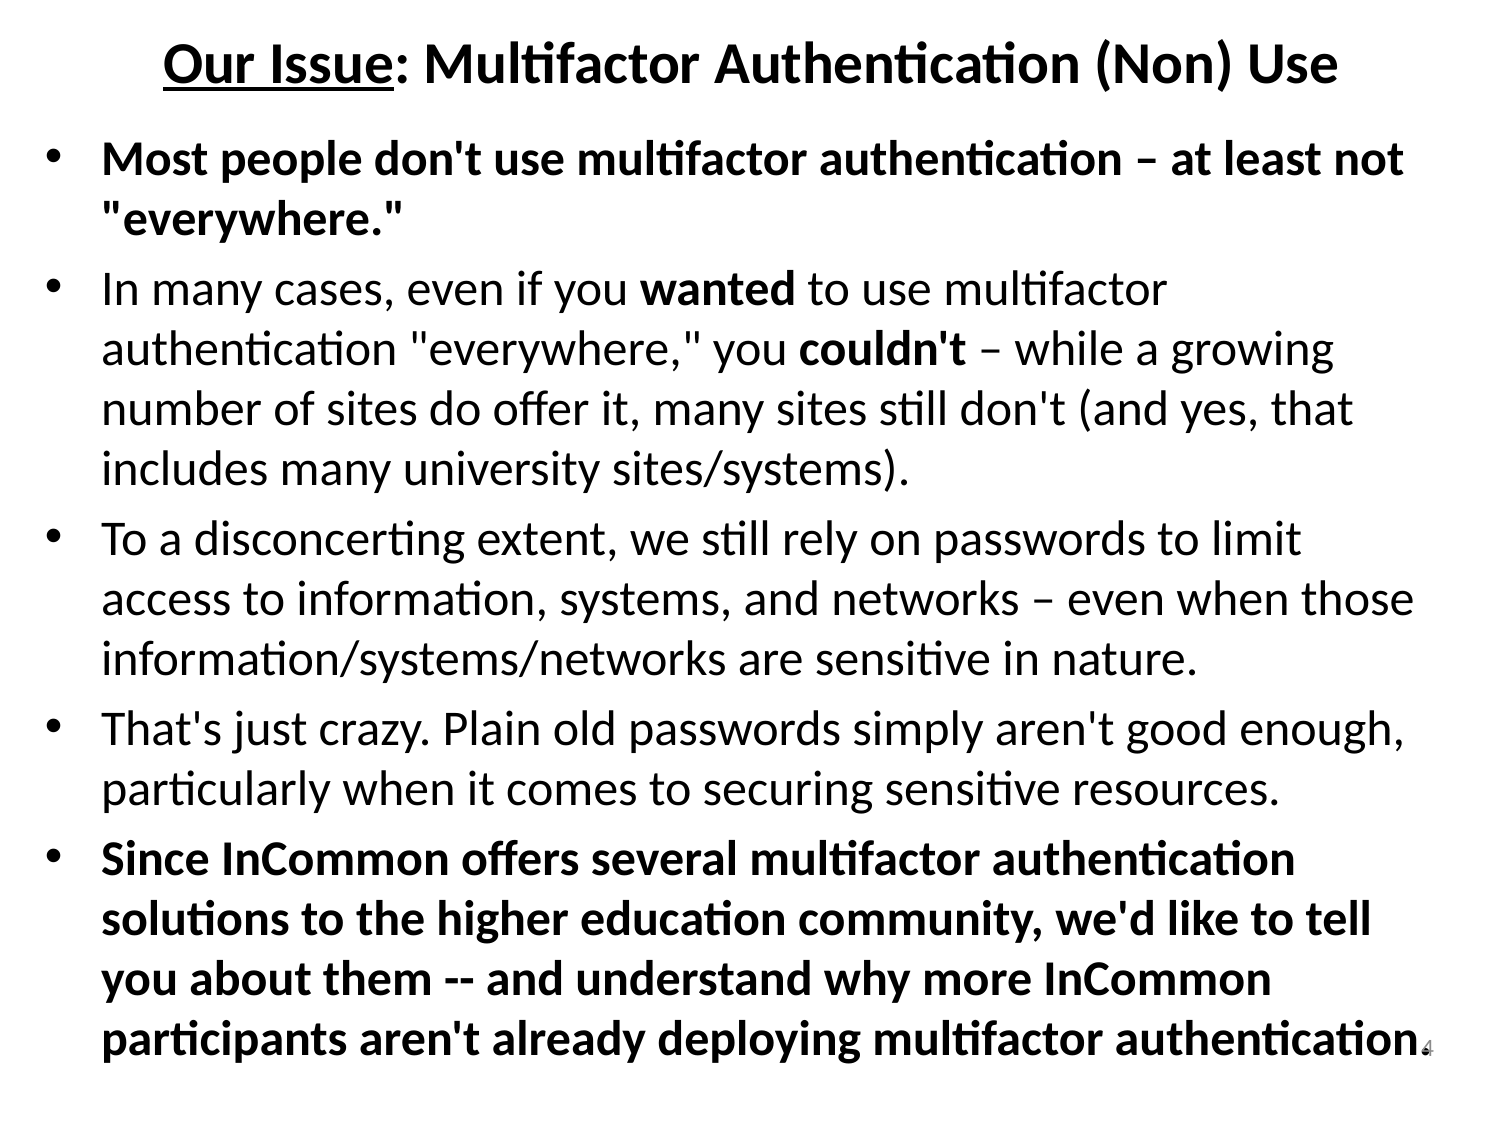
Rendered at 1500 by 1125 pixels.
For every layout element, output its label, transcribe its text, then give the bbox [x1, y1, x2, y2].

slide_number 4 [1098, 1016, 1449, 1077]
list Most people don't use multifactor authentication – at least not "everywhere." In many cases, even if you wanted to use multifactor authentication "everywhere," you couldn't – while a growing number of sites do offer it, many sites still don't (and yes, that includes many university sites/systems). To a disconcerting extent, we still rely on passwords to limit access to information, systems, and networks – even when those information/systems/networks are sensitive in nature. That's just crazy. Plain old passwords simply aren't good enough, particularly when it comes to securing sensitive resources. Since InCommon offers several multifactor authentication solutions to the higher education community, we'd like to tell you about them -- and understand why more InCommon participants aren't already deploying multifactor authentication. [29, 117, 1475, 1077]
title Our Issue: Multifactor Authentication (Non) Use [29, 16, 1475, 103]
